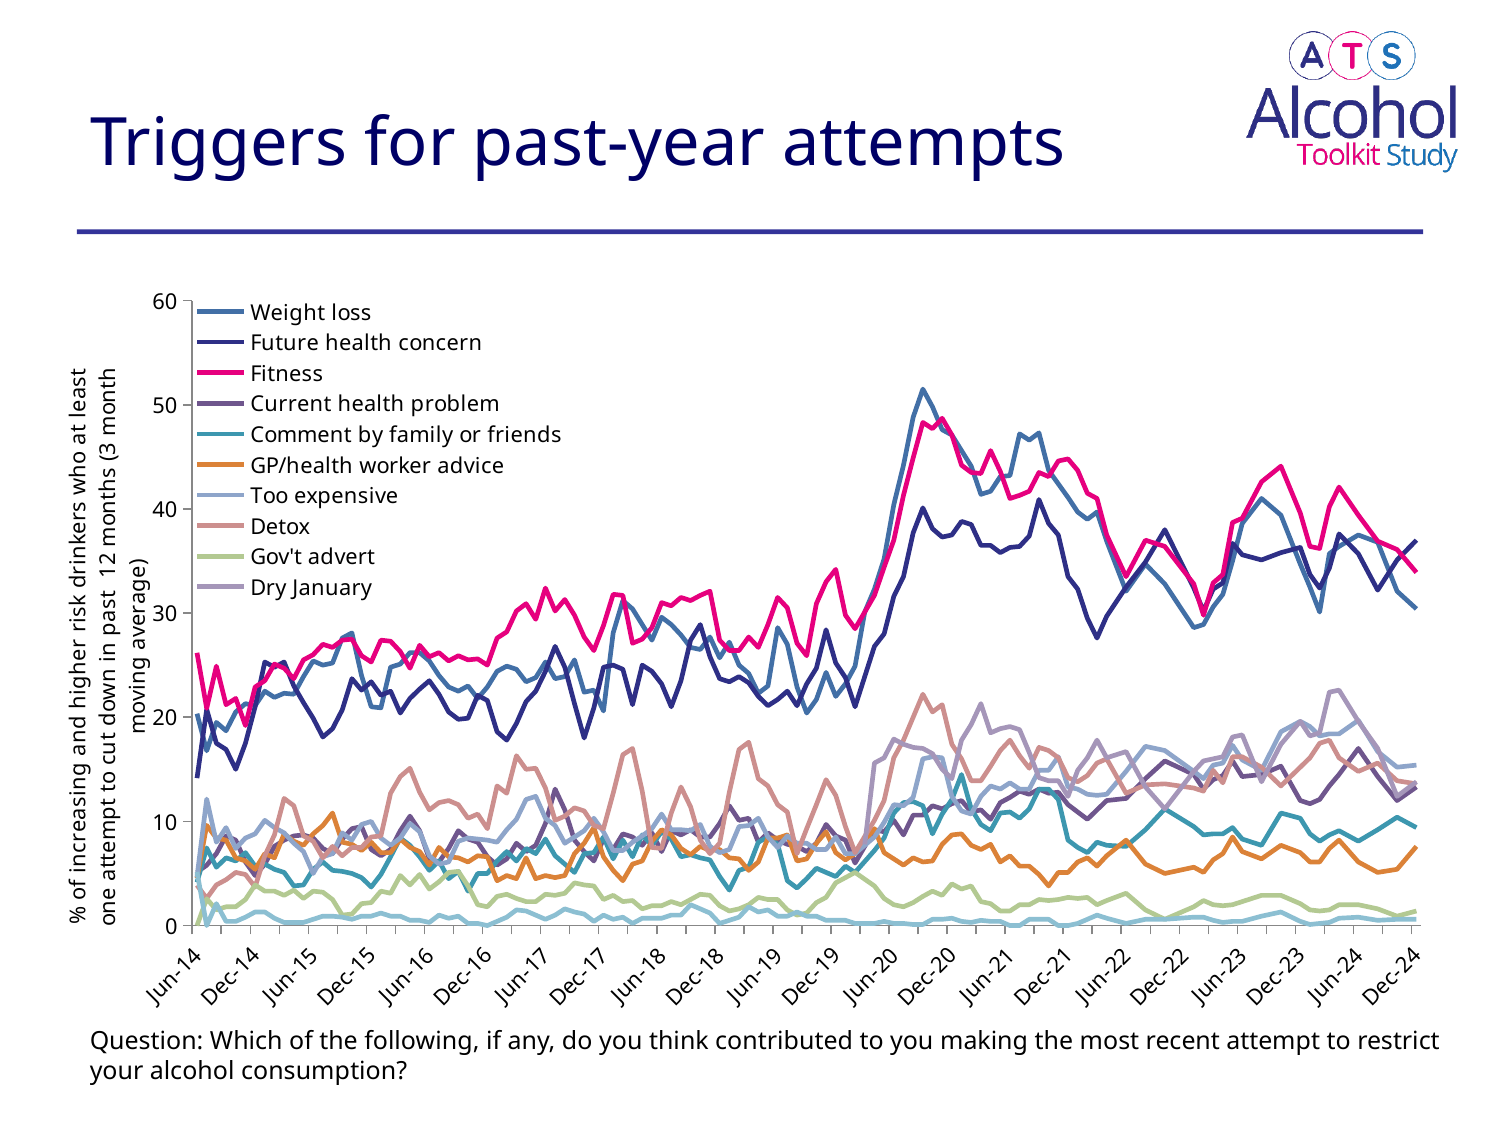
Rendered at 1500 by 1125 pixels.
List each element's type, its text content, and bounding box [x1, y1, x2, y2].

picture [1246, 31, 1458, 173]
text_box Question: Which of the following, if any, do you think contributed to you making the most recent attempt to restrict your alcohol consumption? [75, 1021, 1458, 1092]
title Triggers for past-year attempts [75, 45, 1258, 233]
chart [49, 269, 1458, 1013]
